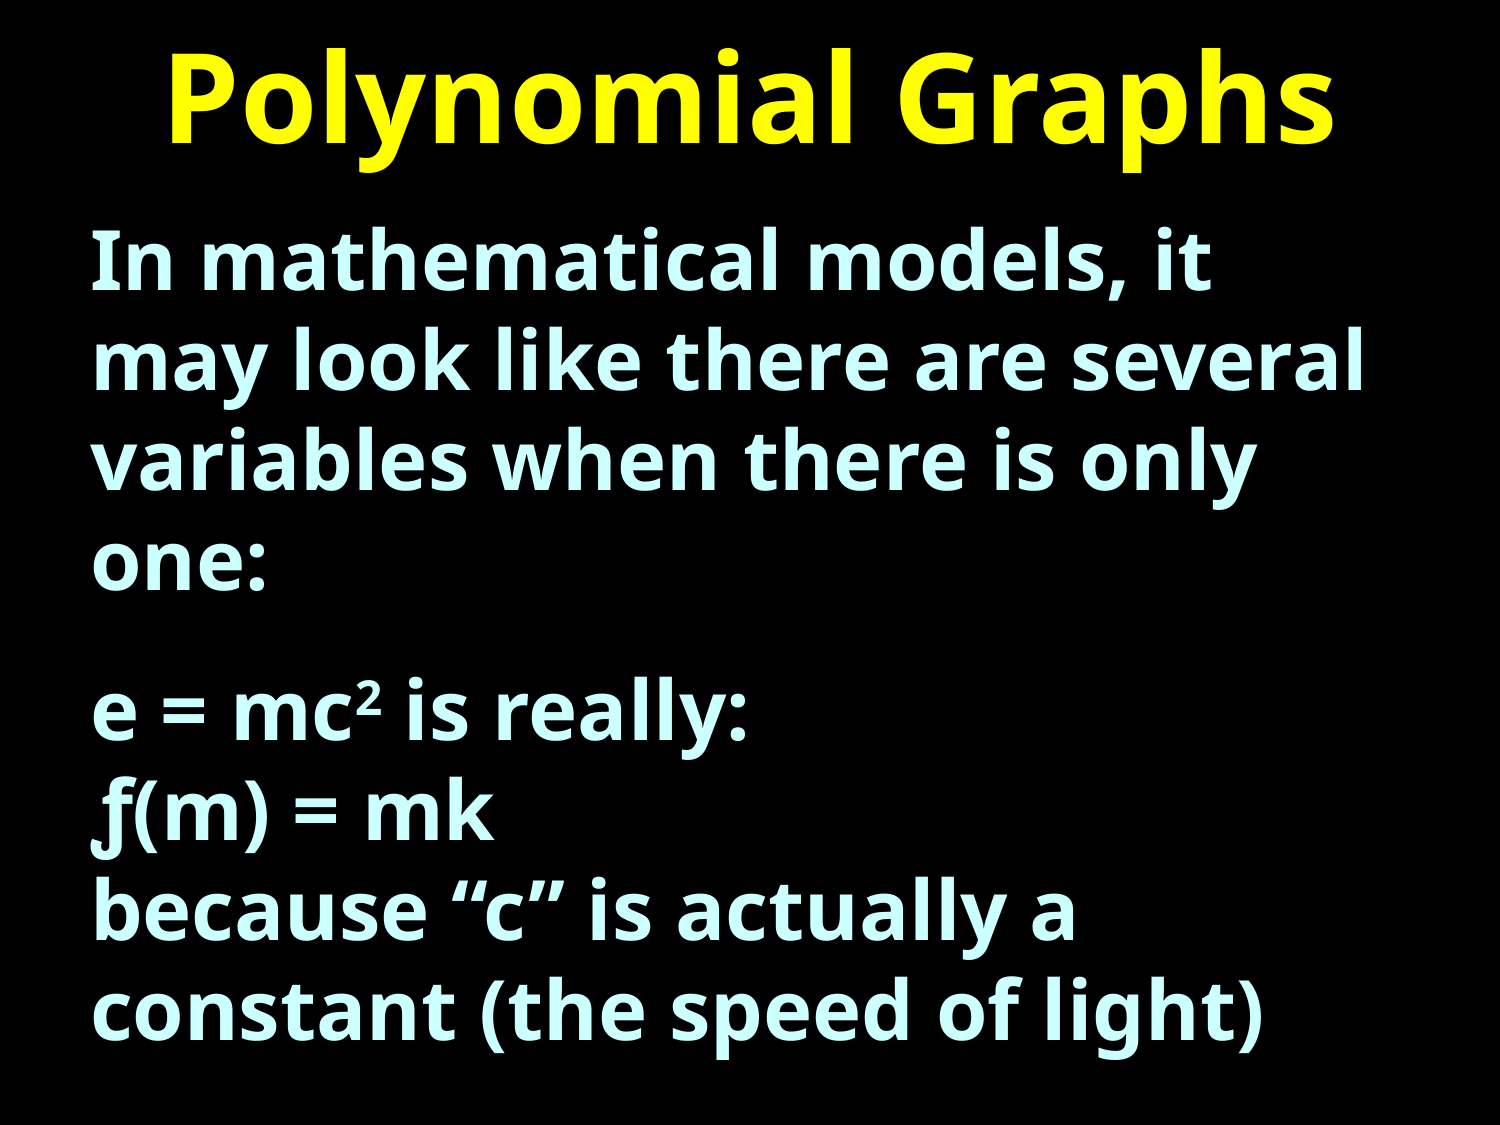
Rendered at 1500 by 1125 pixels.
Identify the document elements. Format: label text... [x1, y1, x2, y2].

list In mathematical models, it may look like there are several variables when there is only one: e = mc2 is really: ƒ(m) = mk because “c” is actually a constant (the speed of light) [75, 200, 1425, 1125]
title Polynomial Graphs [0, 0, 1500, 188]
